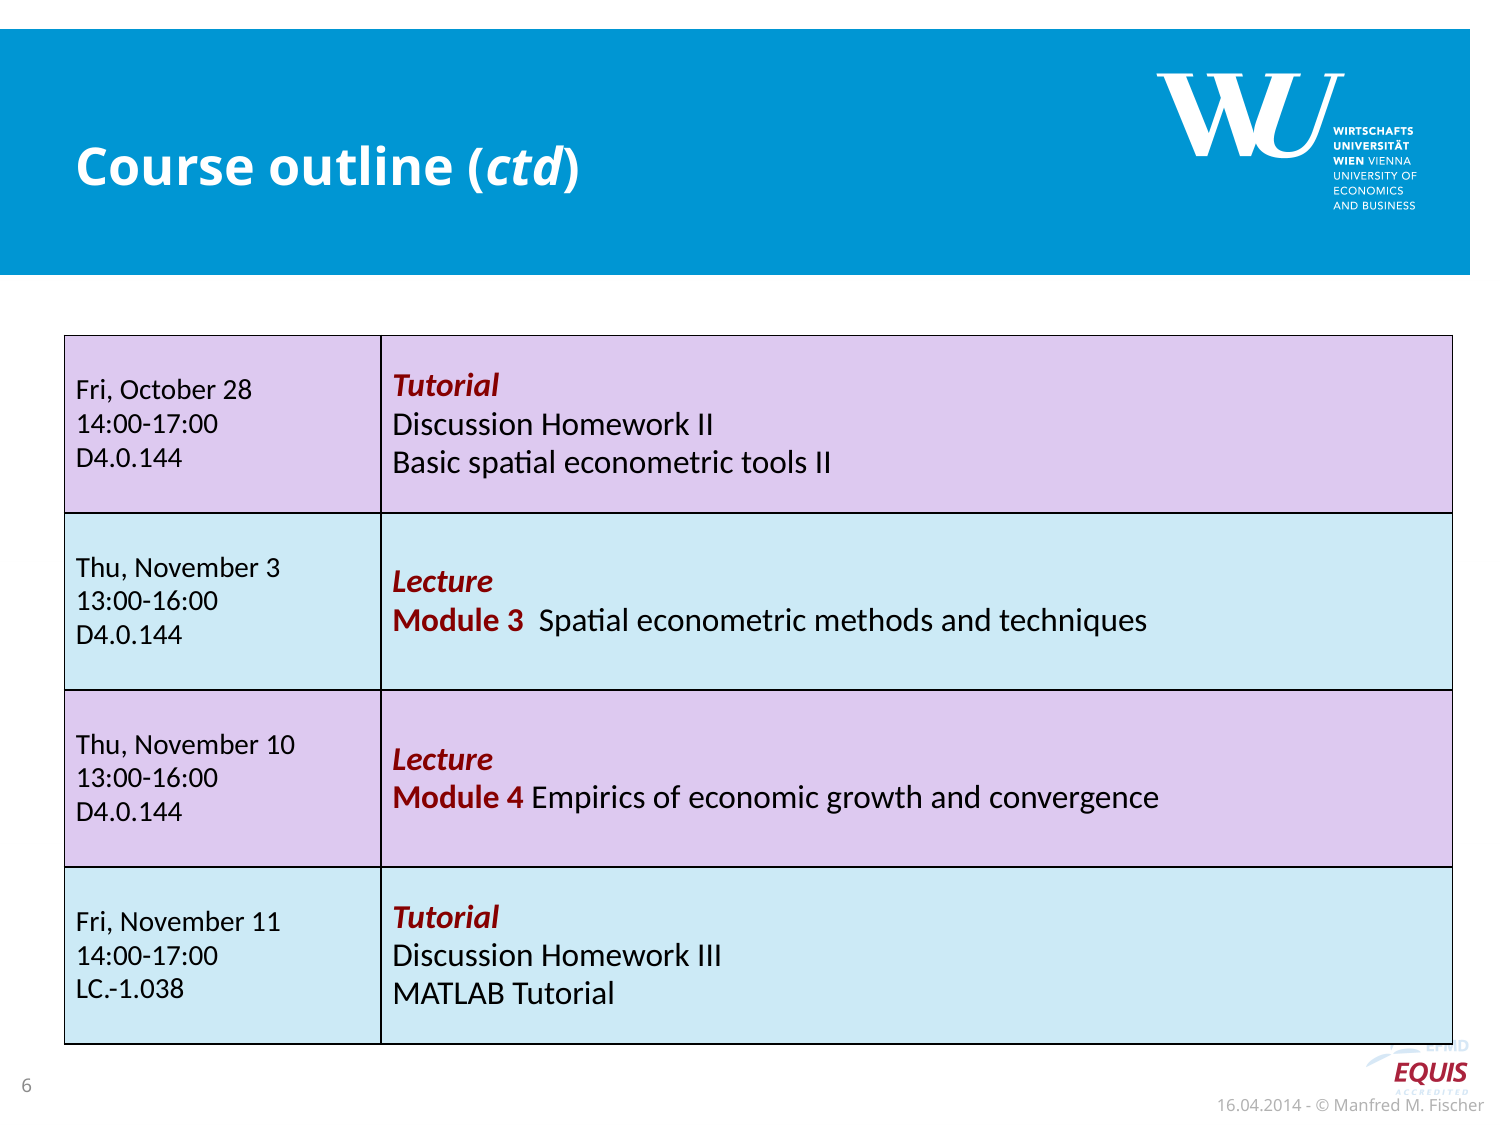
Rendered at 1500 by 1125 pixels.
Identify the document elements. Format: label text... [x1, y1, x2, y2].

table_cell Fri, November 11 14:00-17:00 LC.-1.038 [65, 868, 380, 1043]
table_cell Lecture Module 4 Empirics of economic growth and convergence [382, 691, 1452, 866]
table_cell Lecture Module 3 Spatial econometric methods and techniques [382, 514, 1452, 689]
table_header Fri, October 28 14:00-17:00 D4.0.144 [65, 336, 380, 512]
table_cell Thu, November 3 13:00-16:00 D4.0.144 [65, 514, 380, 689]
picture [1181, 74, 1344, 158]
table_cell Tutorial Discussion Homework III MATLAB Tutorial [382, 868, 1452, 1043]
table_header Tutorial Discussion Homework II Basic spatial econometric tools II [382, 336, 1452, 512]
slide_number 6 [6, 1056, 153, 1117]
picture [0, 0, 1500, 1125]
table_cell Thu, November 10 13:00-16:00 D4.0.144 [65, 691, 380, 866]
title Course outline (ctd) [75, 70, 1181, 259]
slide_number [1141, 1086, 1500, 1124]
